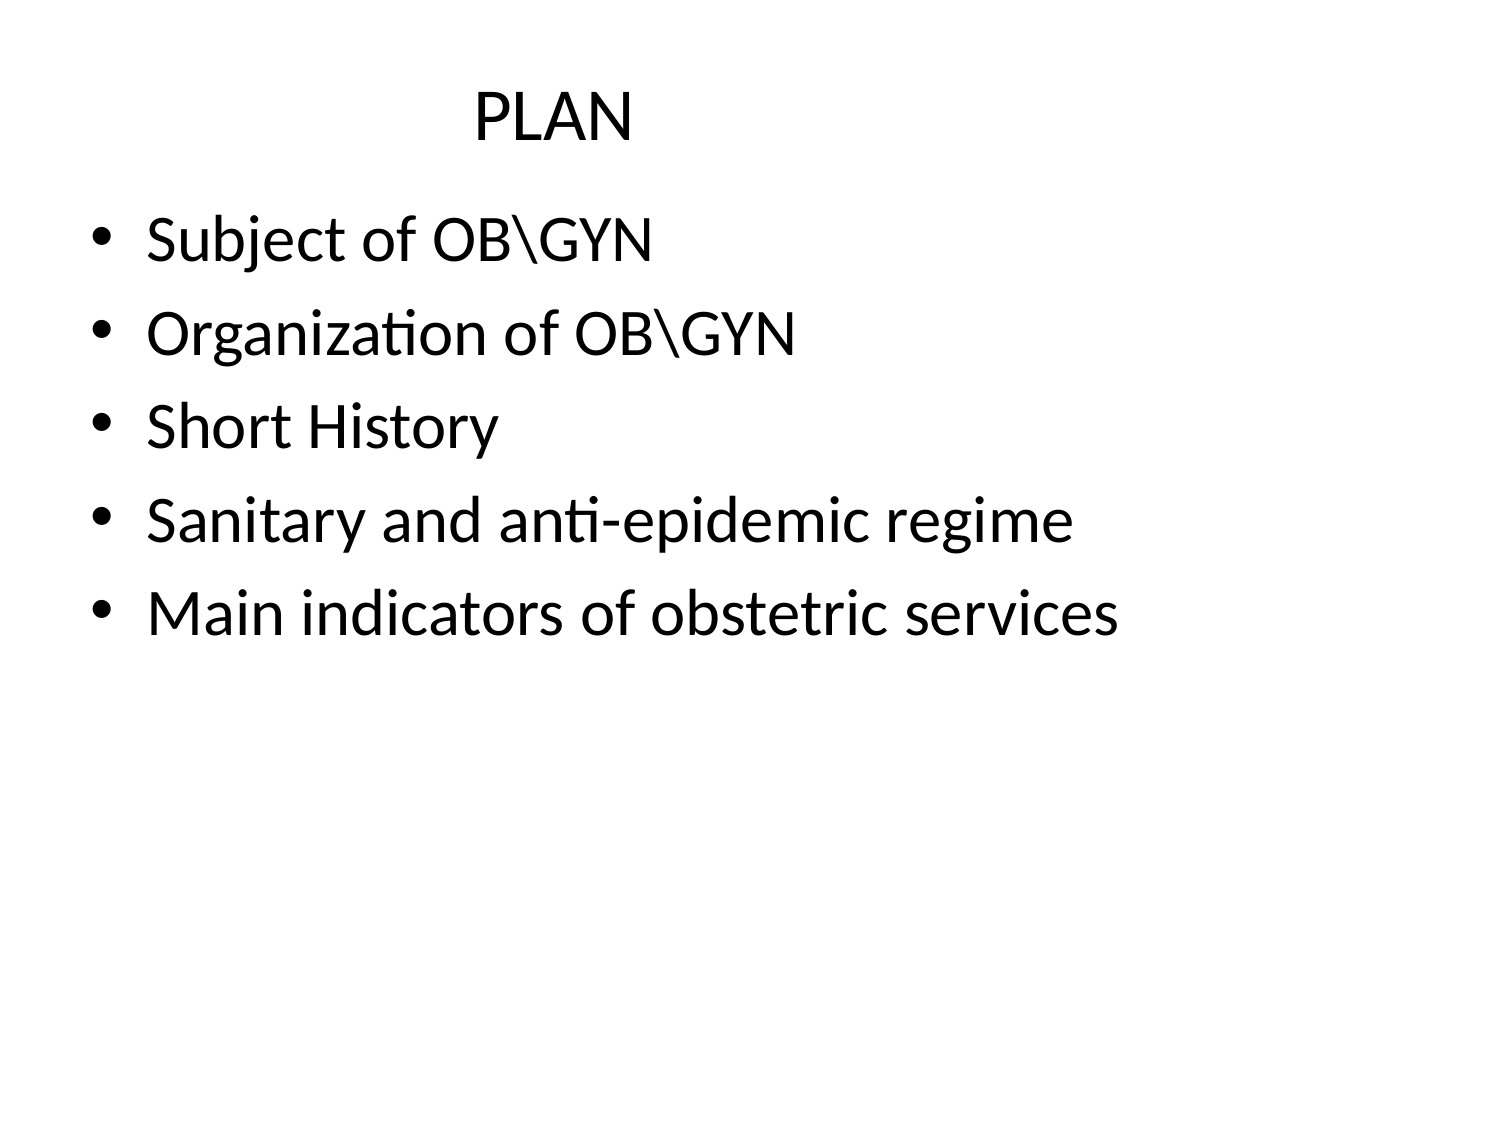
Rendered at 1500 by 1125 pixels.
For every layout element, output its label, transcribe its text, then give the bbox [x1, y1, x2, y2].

list Subject of OB\GYN Organization of OB\GYN Short History Sanitary and anti-epidemic regime Main indicators of obstetric services [75, 187, 1425, 1005]
title PLAN [75, 45, 1425, 176]
